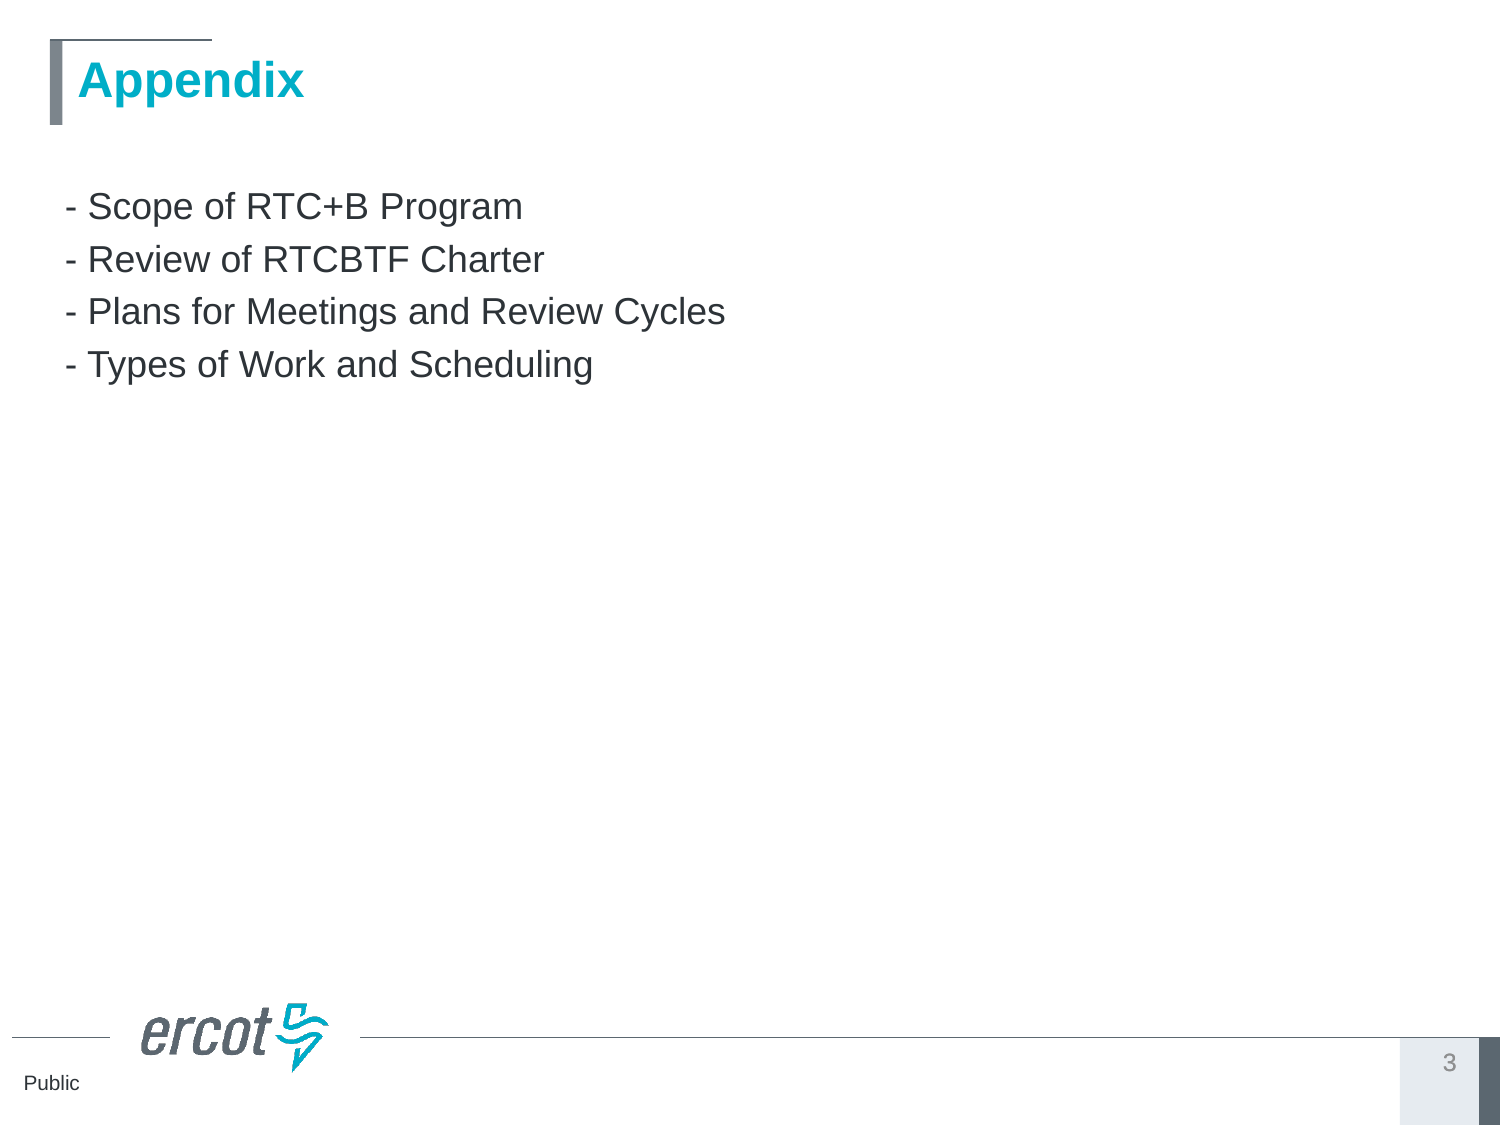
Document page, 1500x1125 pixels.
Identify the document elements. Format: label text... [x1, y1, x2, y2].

title Appendix [62, 39, 1450, 134]
picture [137, 999, 332, 1075]
list - Scope of RTC+B Program - Review of RTCBTF Charter - Plans for Meetings and Review Cycles - Types of Work and Scheduling [50, 174, 1450, 972]
slide_number 3 [1400, 1037, 1500, 1087]
